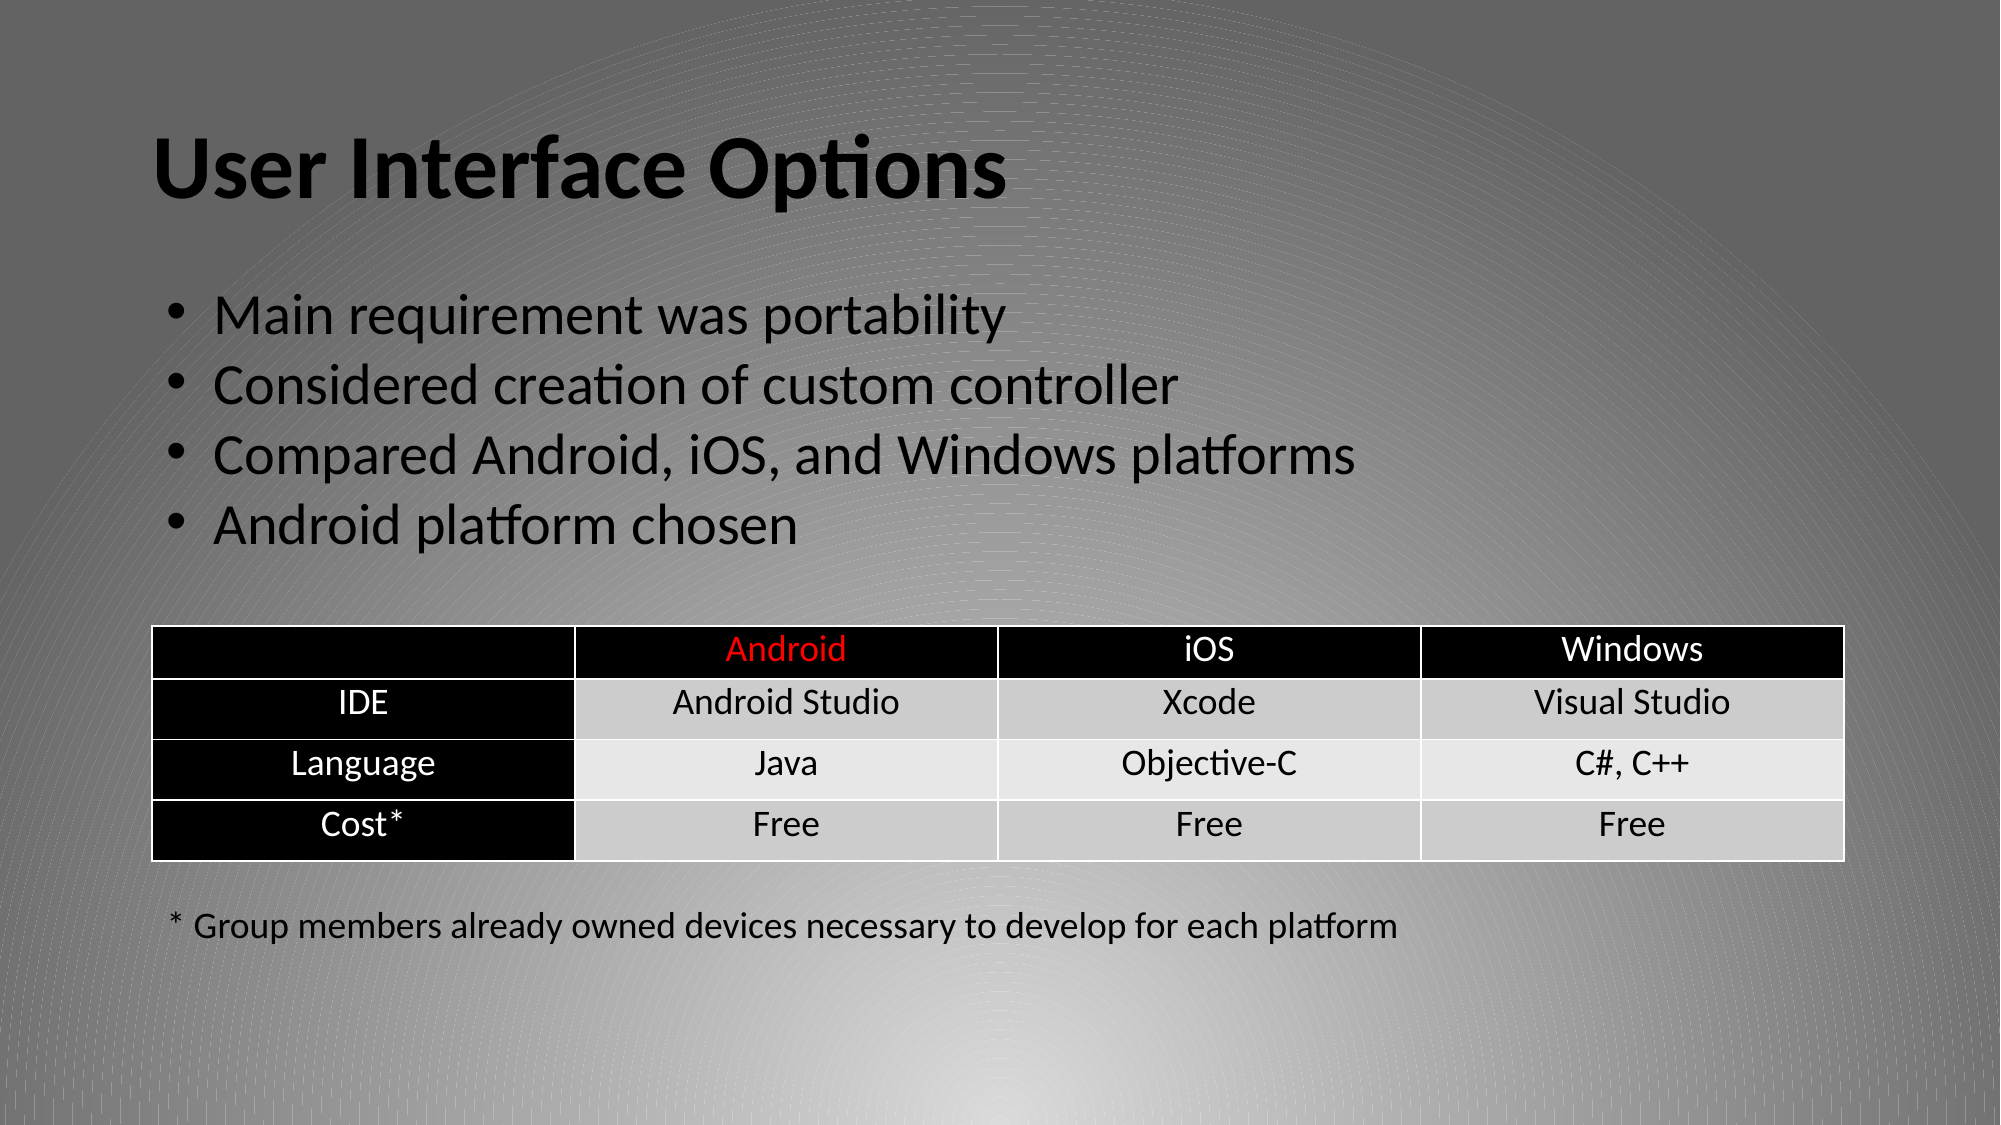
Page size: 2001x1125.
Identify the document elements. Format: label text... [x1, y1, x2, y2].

table_cell Free [576, 801, 997, 860]
table_cell Java [576, 740, 997, 799]
title User Interface Options [137, 59, 1863, 278]
table_header [153, 634, 574, 678]
table_cell IDE [153, 680, 574, 739]
table_cell Xcode [999, 680, 1420, 739]
table_cell Cost* [153, 801, 574, 860]
table_cell Objective-C [999, 740, 1420, 799]
table_cell Language [153, 740, 574, 799]
table_cell Free [1422, 801, 1843, 860]
table_cell Free [999, 801, 1420, 860]
table_cell Android Studio [576, 680, 997, 739]
text_box Main requirement was portability Considered creation of custom controller Compared Android, iOS, and Windows platforms Android platform chosen [151, 268, 1781, 634]
text_box * Group members already owned devices necessary to develop for each platform [151, 894, 1844, 954]
table_header iOS [999, 634, 1420, 678]
table_header Android [576, 634, 997, 678]
table_header Windows [1422, 627, 1843, 678]
table_cell C#, C++ [1422, 740, 1843, 799]
table_cell Visual Studio [1422, 680, 1843, 739]
